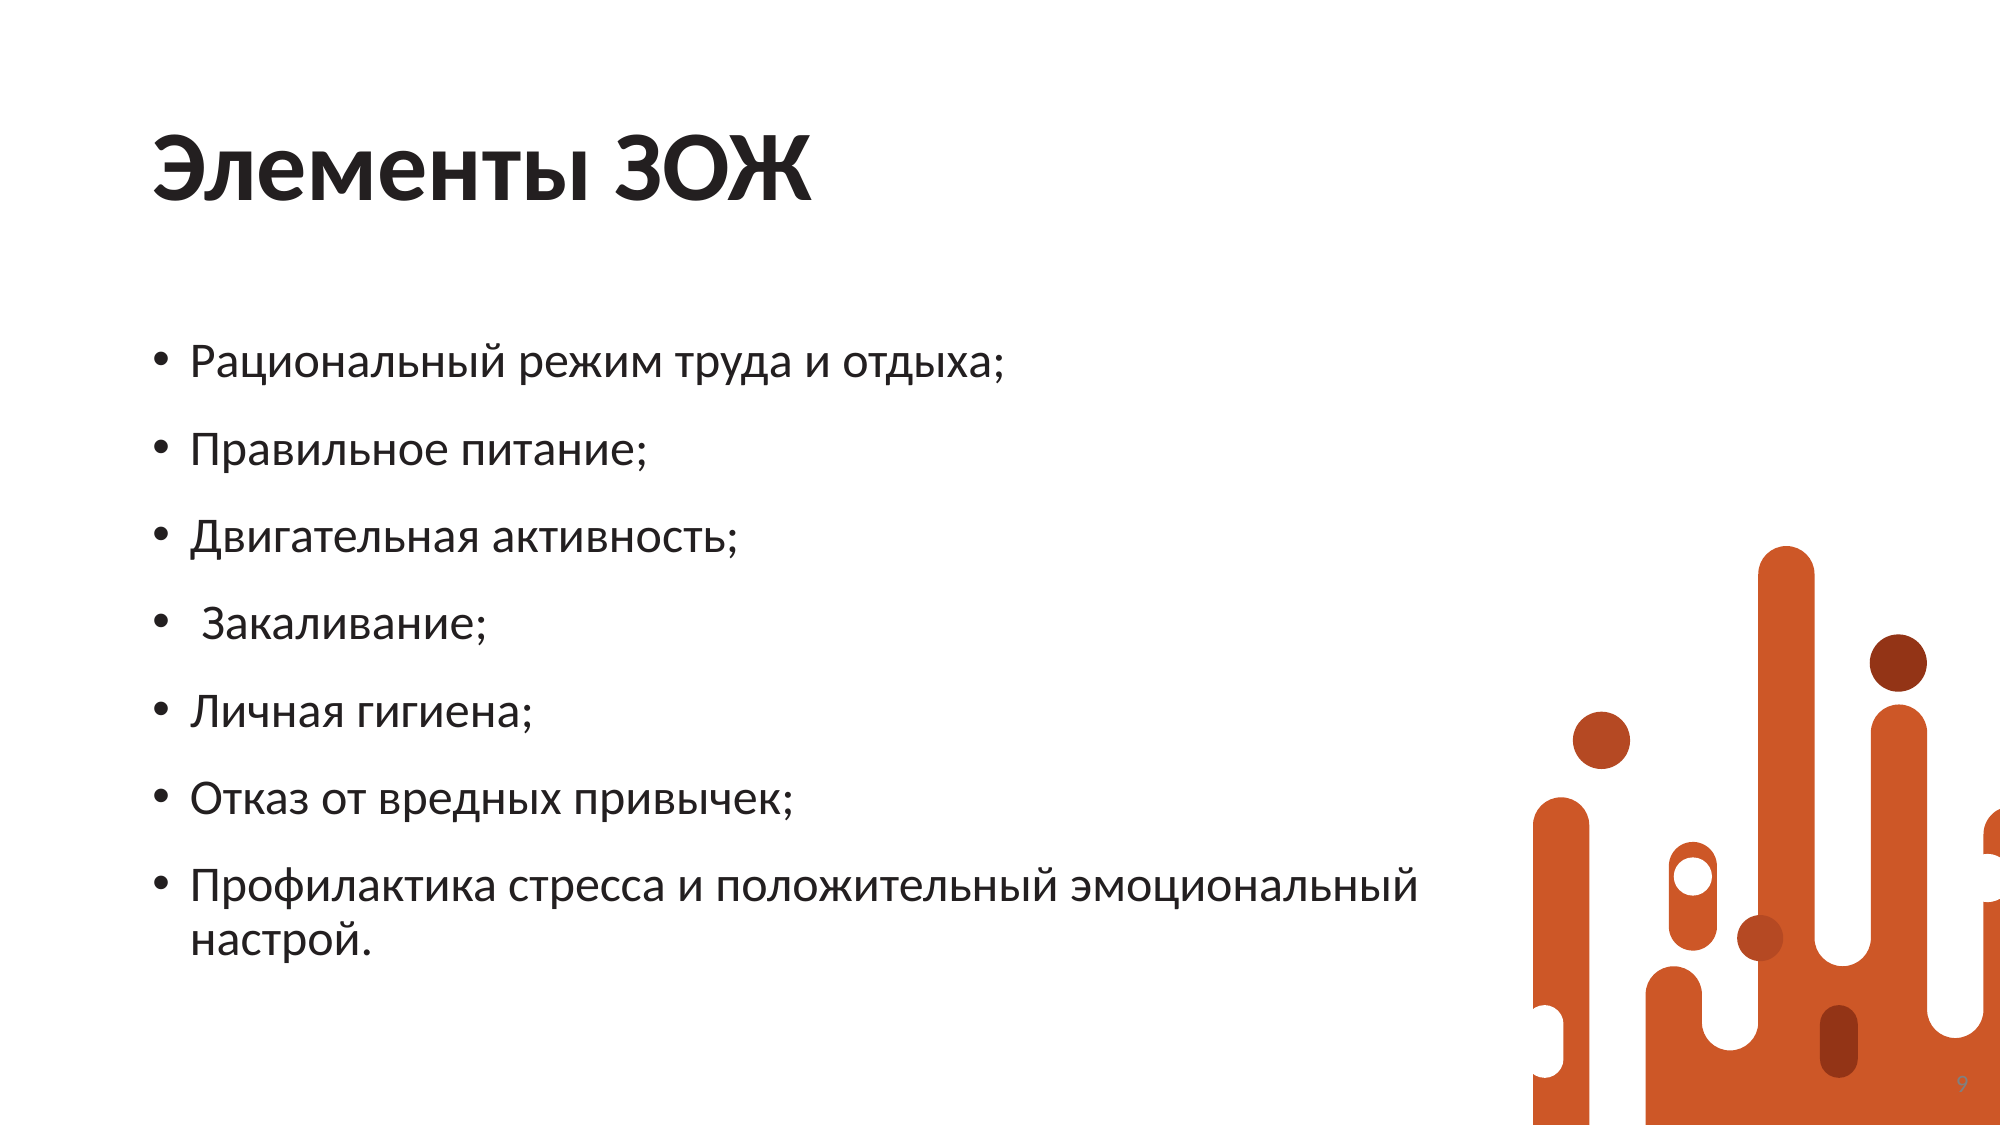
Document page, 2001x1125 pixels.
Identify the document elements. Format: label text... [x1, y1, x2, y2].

list Рациональный режим труда и отдыха; Правильное питание; Двигательная активность; Закаливание; Личная гигиена; Отказ от вредных привычек; Профилактика стресса и положительный эмоциональный настрой. [137, 327, 1573, 1018]
slide_number 9 [1533, 1052, 1984, 1113]
title Элементы ЗОЖ [137, 59, 1863, 278]
